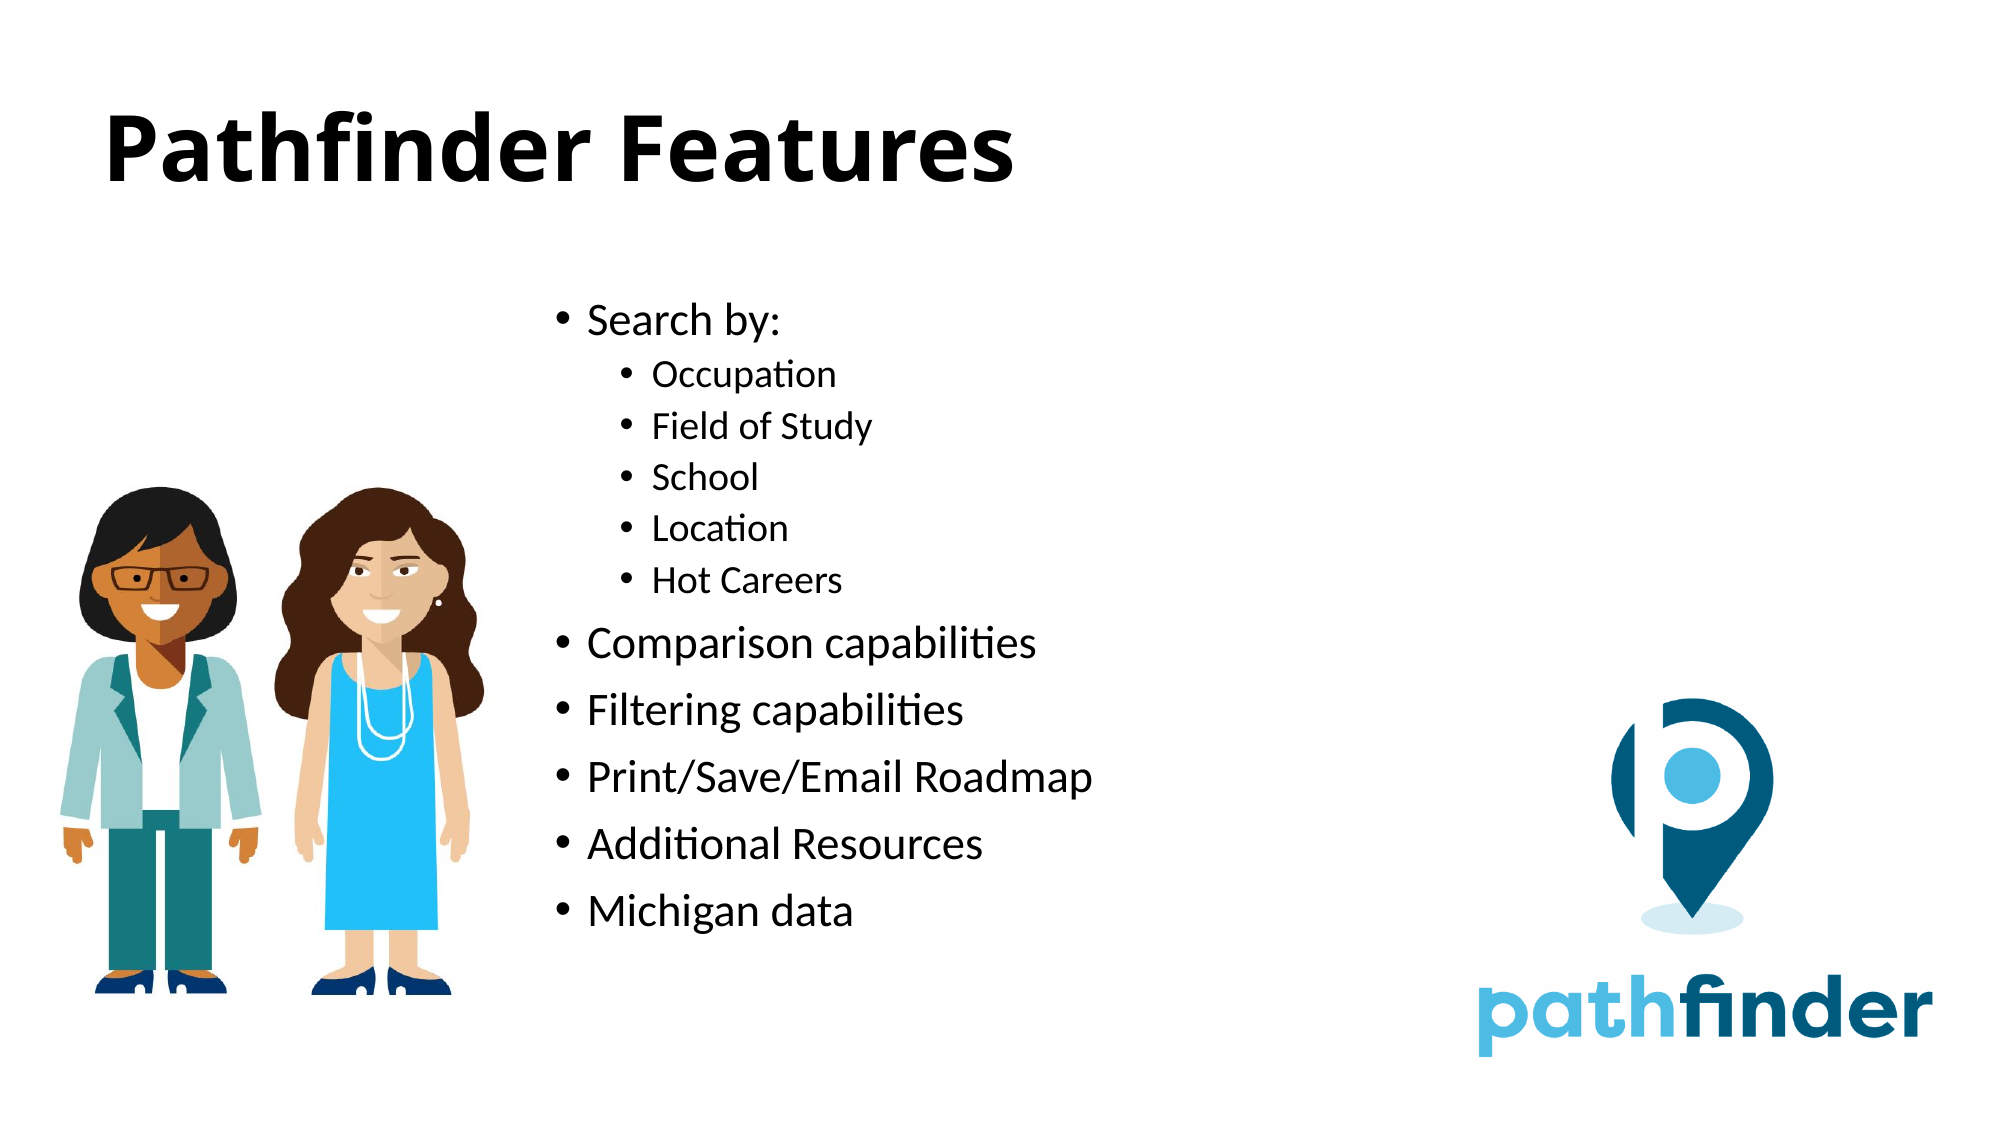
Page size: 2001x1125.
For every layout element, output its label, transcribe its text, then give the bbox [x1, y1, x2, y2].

picture [37, 486, 494, 1002]
picture [1472, 692, 1939, 1063]
list Search by: Occupation Field of Study School Location Hot Careers Comparison capabilities Filtering capabilities Print/Save/Email Roadmap Additional Resources Michigan data [539, 287, 1573, 950]
title Pathfinder Features [87, 42, 1863, 261]
